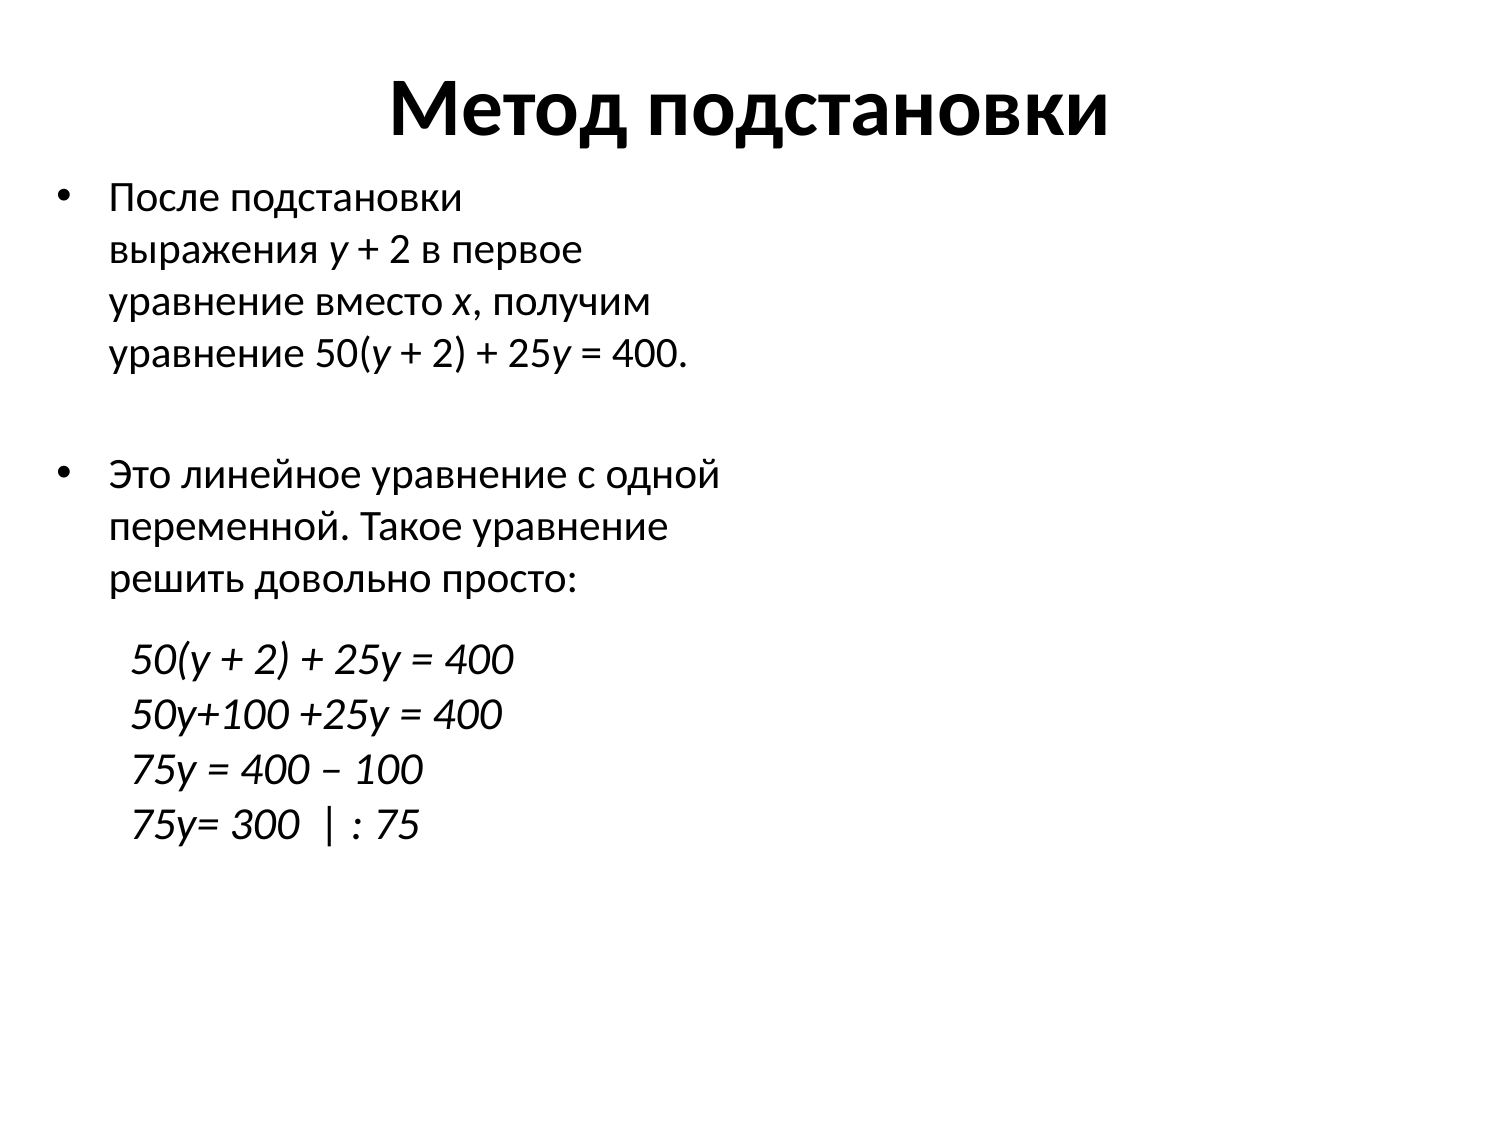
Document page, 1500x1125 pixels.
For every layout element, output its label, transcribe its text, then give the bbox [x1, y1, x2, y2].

list После подстановки выражения y + 2 в первое уравнение вместо x, получим уравнение 50(y + 2) + 25y = 400. Это линейное уравнение с одной переменной. Такое уравнение решить довольно просто: [41, 160, 750, 610]
title Метод подстановки [41, 30, 1459, 173]
text_box 50(y + 2) + 25y = 400 50у+100 +25у = 400 75у = 400 – 100 75у= 300 | : 75 [114, 621, 529, 912]
